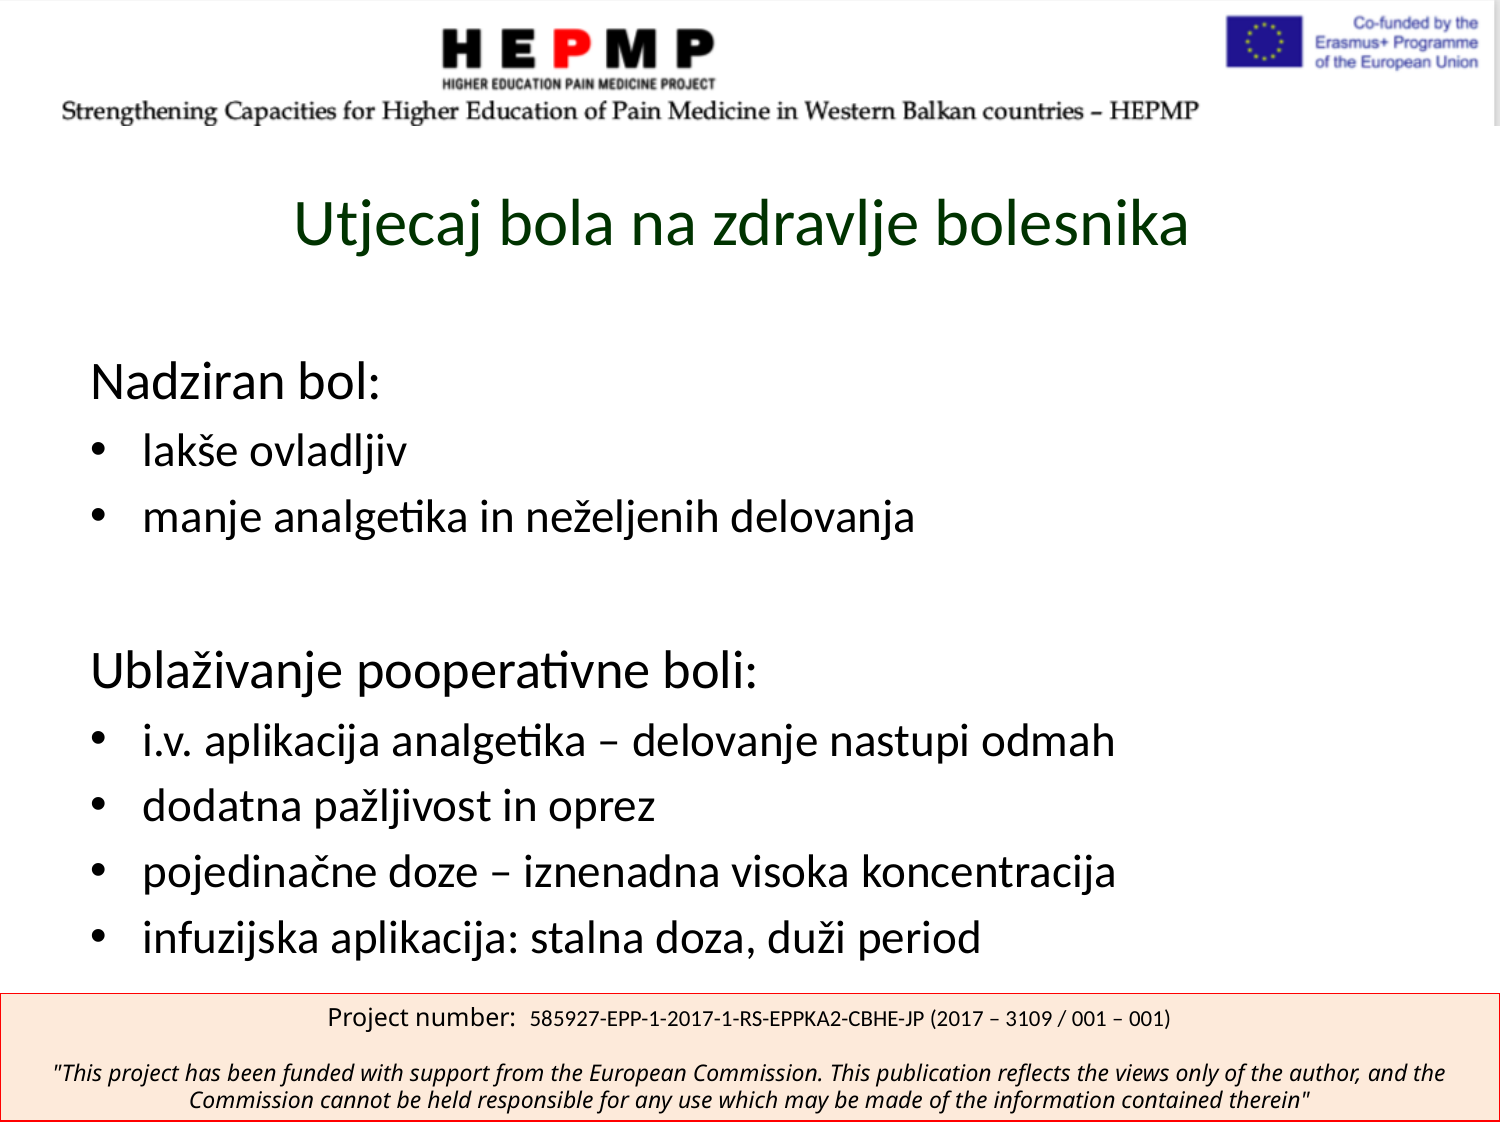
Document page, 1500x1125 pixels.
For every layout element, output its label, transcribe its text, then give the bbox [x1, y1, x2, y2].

title Utjecaj bola na zdravlje bolesnika [75, 135, 1425, 313]
picture [0, 0, 1500, 126]
list Nadziran bol: lakše ovladljiv manje analgetika in neželjenih delovanja Ublaživanje pooperativne boli: i.v. aplikacija analgetika – delovanje nastupi odmah dodatna pažljivost in oprez pojedinačne doze – iznenadna visoka koncentracija infuzijska aplikacija: stalna doza, duži period [75, 337, 1425, 975]
